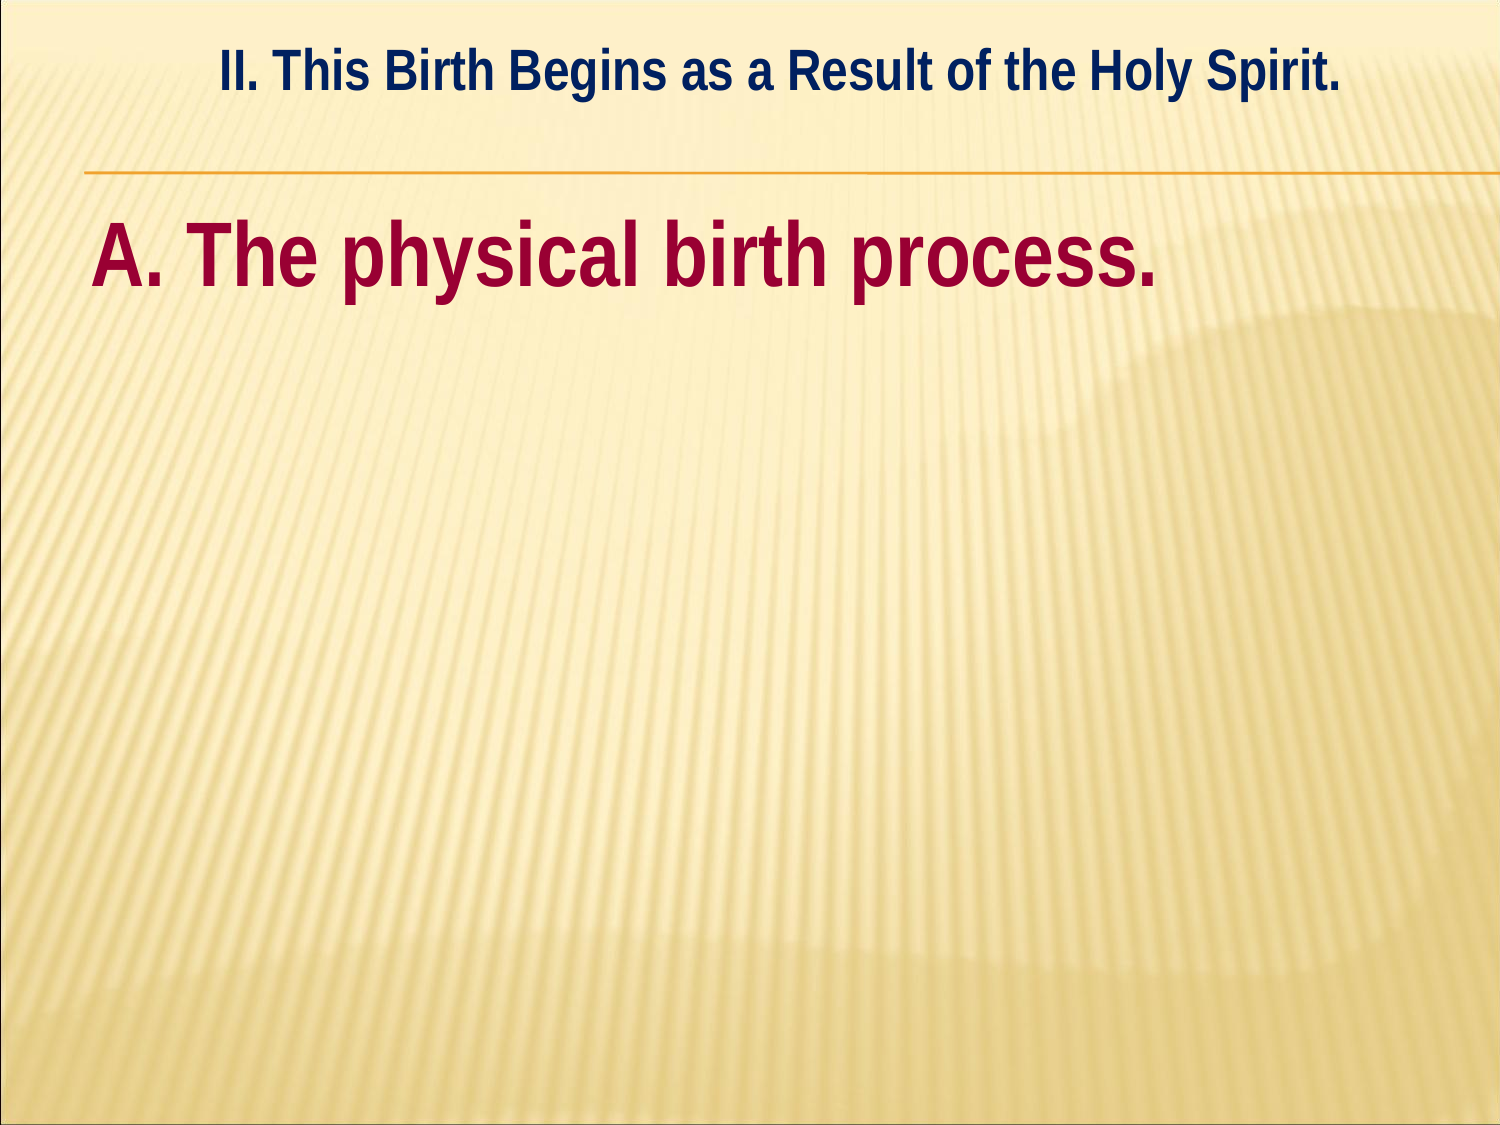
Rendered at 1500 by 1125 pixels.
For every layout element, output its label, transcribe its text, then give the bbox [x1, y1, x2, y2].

text_box II. This Birth Begins as a Result of the Holy Spirit. [137, 24, 1425, 110]
picture [0, 0, 1500, 1125]
list A. The physical birth process. [75, 187, 1425, 1075]
